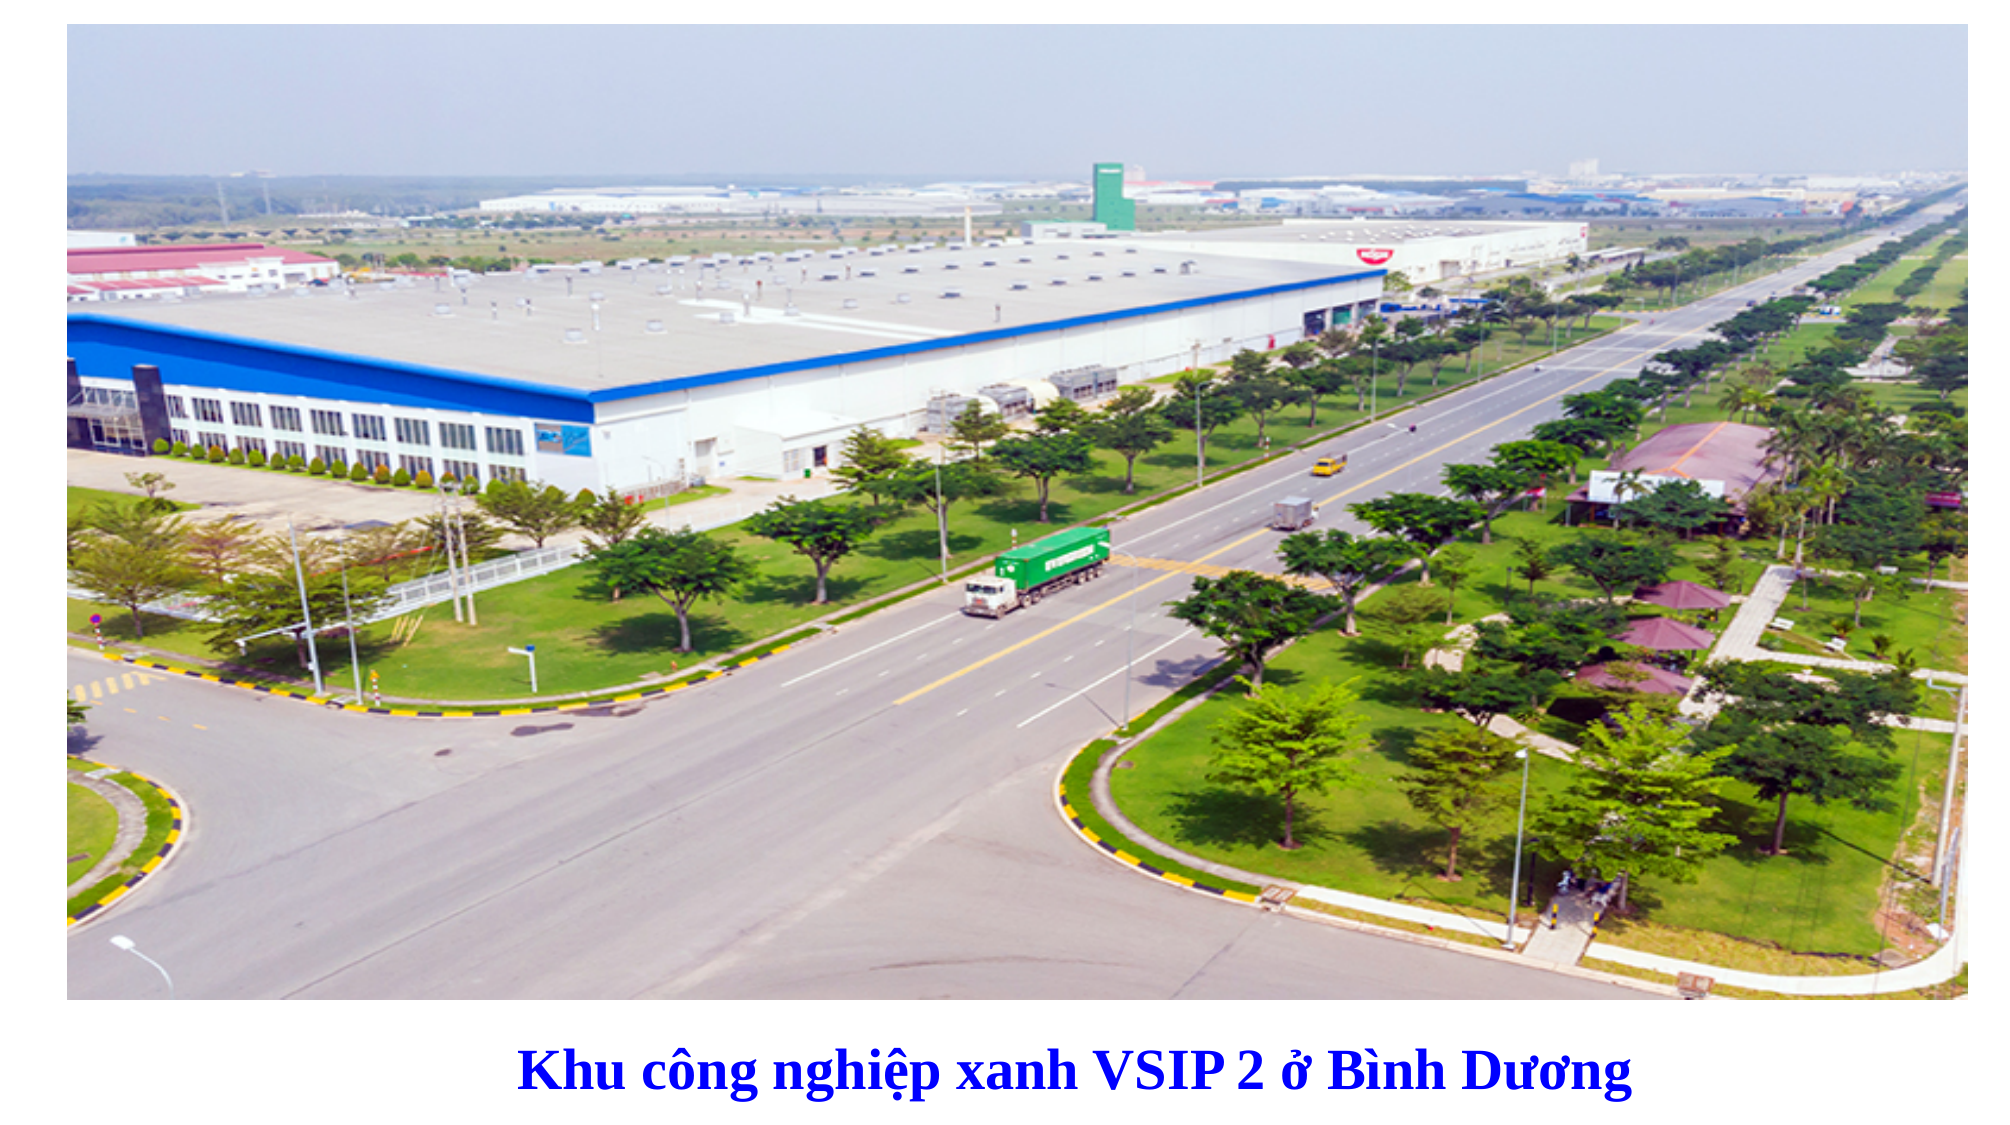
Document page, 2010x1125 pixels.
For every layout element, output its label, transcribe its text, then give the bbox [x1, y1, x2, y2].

picture [67, 24, 1968, 1001]
text_box Khu công nghiệp xanh VSIP 2 ở Bình Dương [502, 1024, 1680, 1109]
